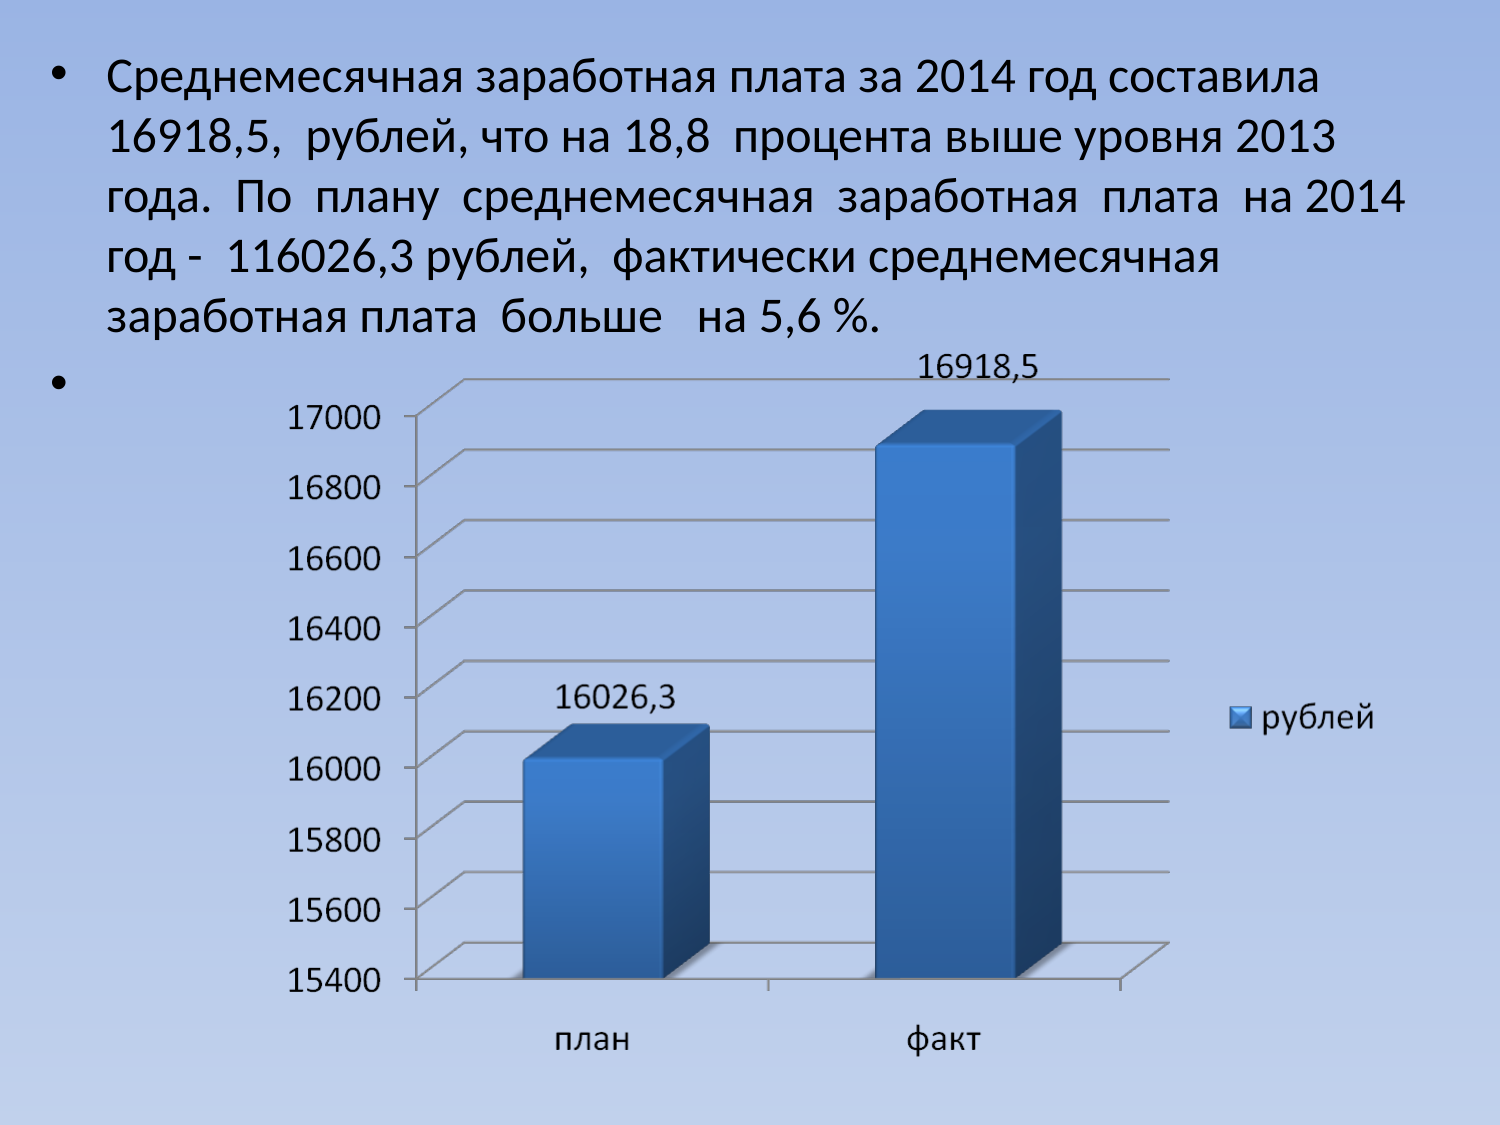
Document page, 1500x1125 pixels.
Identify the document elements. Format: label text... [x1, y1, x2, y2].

list Среднемесячная заработная плата за 2014 год составила 16918,5, рублей, что на 18,8 процента выше уровня 2013 года. По плану среднемесячная заработная плата на 2014 год - 116026,3 рублей, фактически среднемесячная заработная плата больше на 5,6 %. [34, 34, 1442, 341]
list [269, 339, 1402, 1096]
